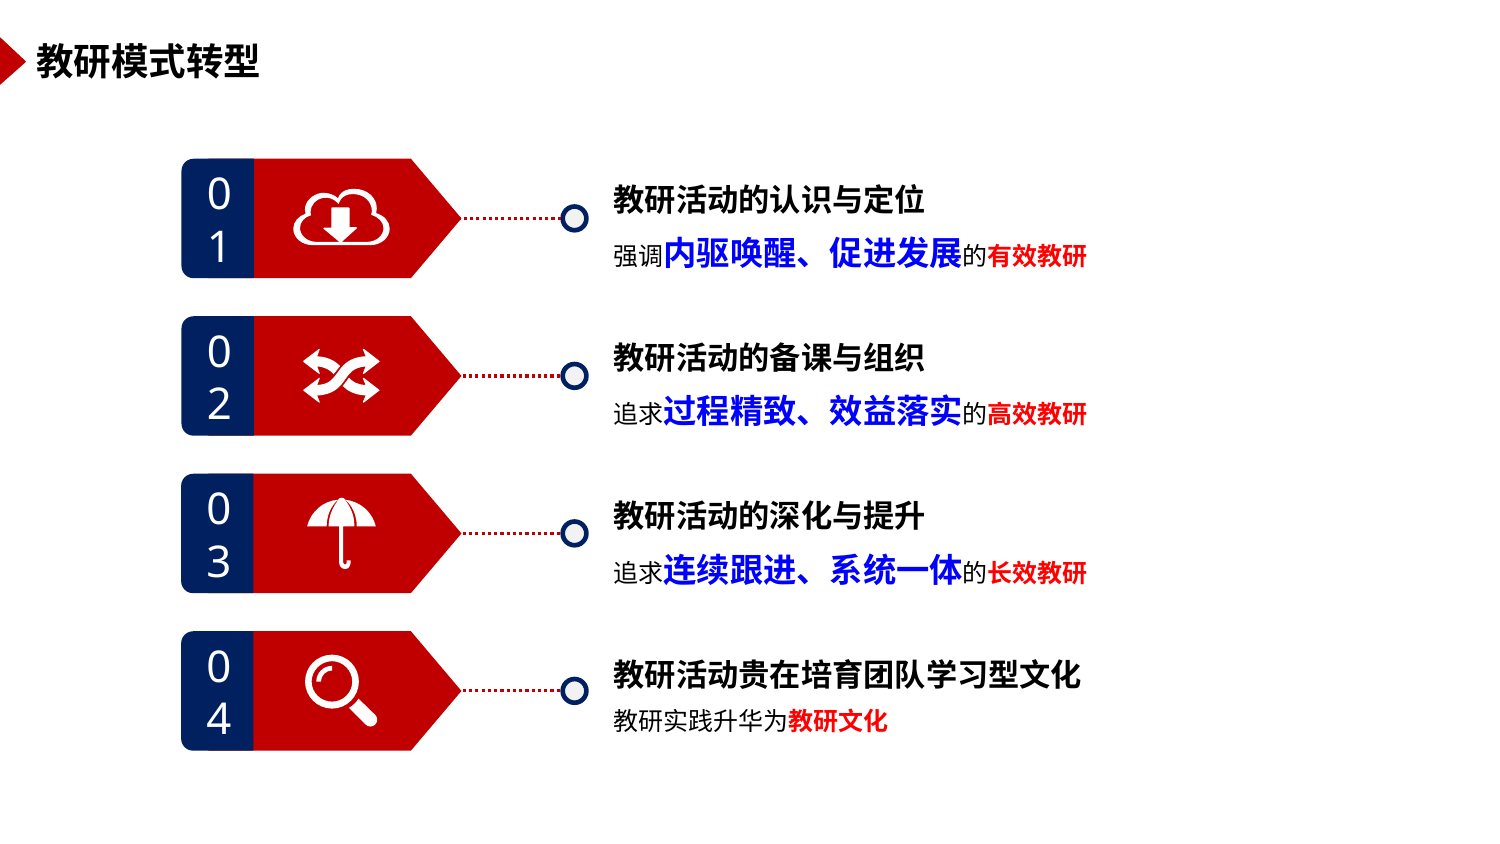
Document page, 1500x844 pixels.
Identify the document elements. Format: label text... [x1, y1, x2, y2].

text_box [598, 172, 1369, 281]
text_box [181, 315, 562, 436]
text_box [598, 489, 1369, 597]
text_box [180, 630, 562, 751]
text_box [0, 47, 36, 76]
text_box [181, 158, 563, 279]
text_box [598, 330, 1369, 439]
text_box [567, 204, 589, 233]
text_box [566, 519, 589, 548]
text_box [567, 361, 589, 390]
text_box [598, 647, 1369, 742]
text_box [566, 676, 589, 705]
text_box 教研模式转型 [25, 32, 423, 89]
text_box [180, 473, 562, 594]
